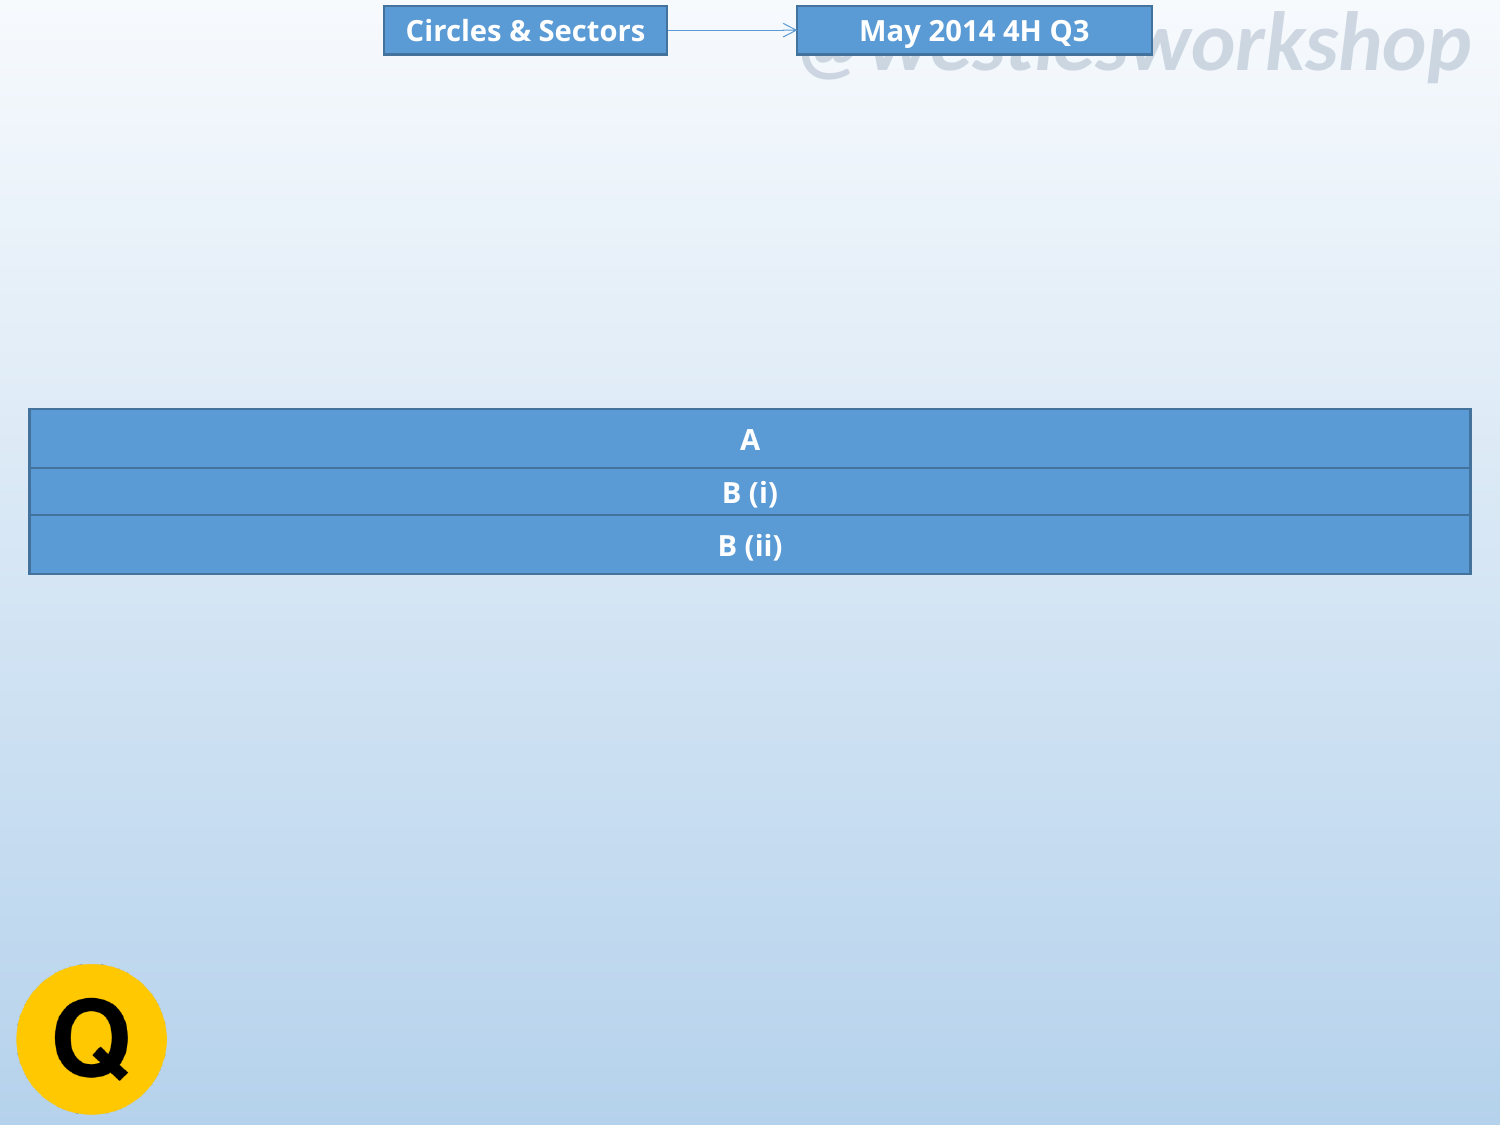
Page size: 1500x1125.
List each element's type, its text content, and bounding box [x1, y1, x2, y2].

text_box May 2014 4H Q3 [796, 5, 1153, 56]
picture [0, 940, 191, 1125]
text_box Circles & Sectors [383, 5, 668, 56]
picture [29, 409, 1471, 575]
